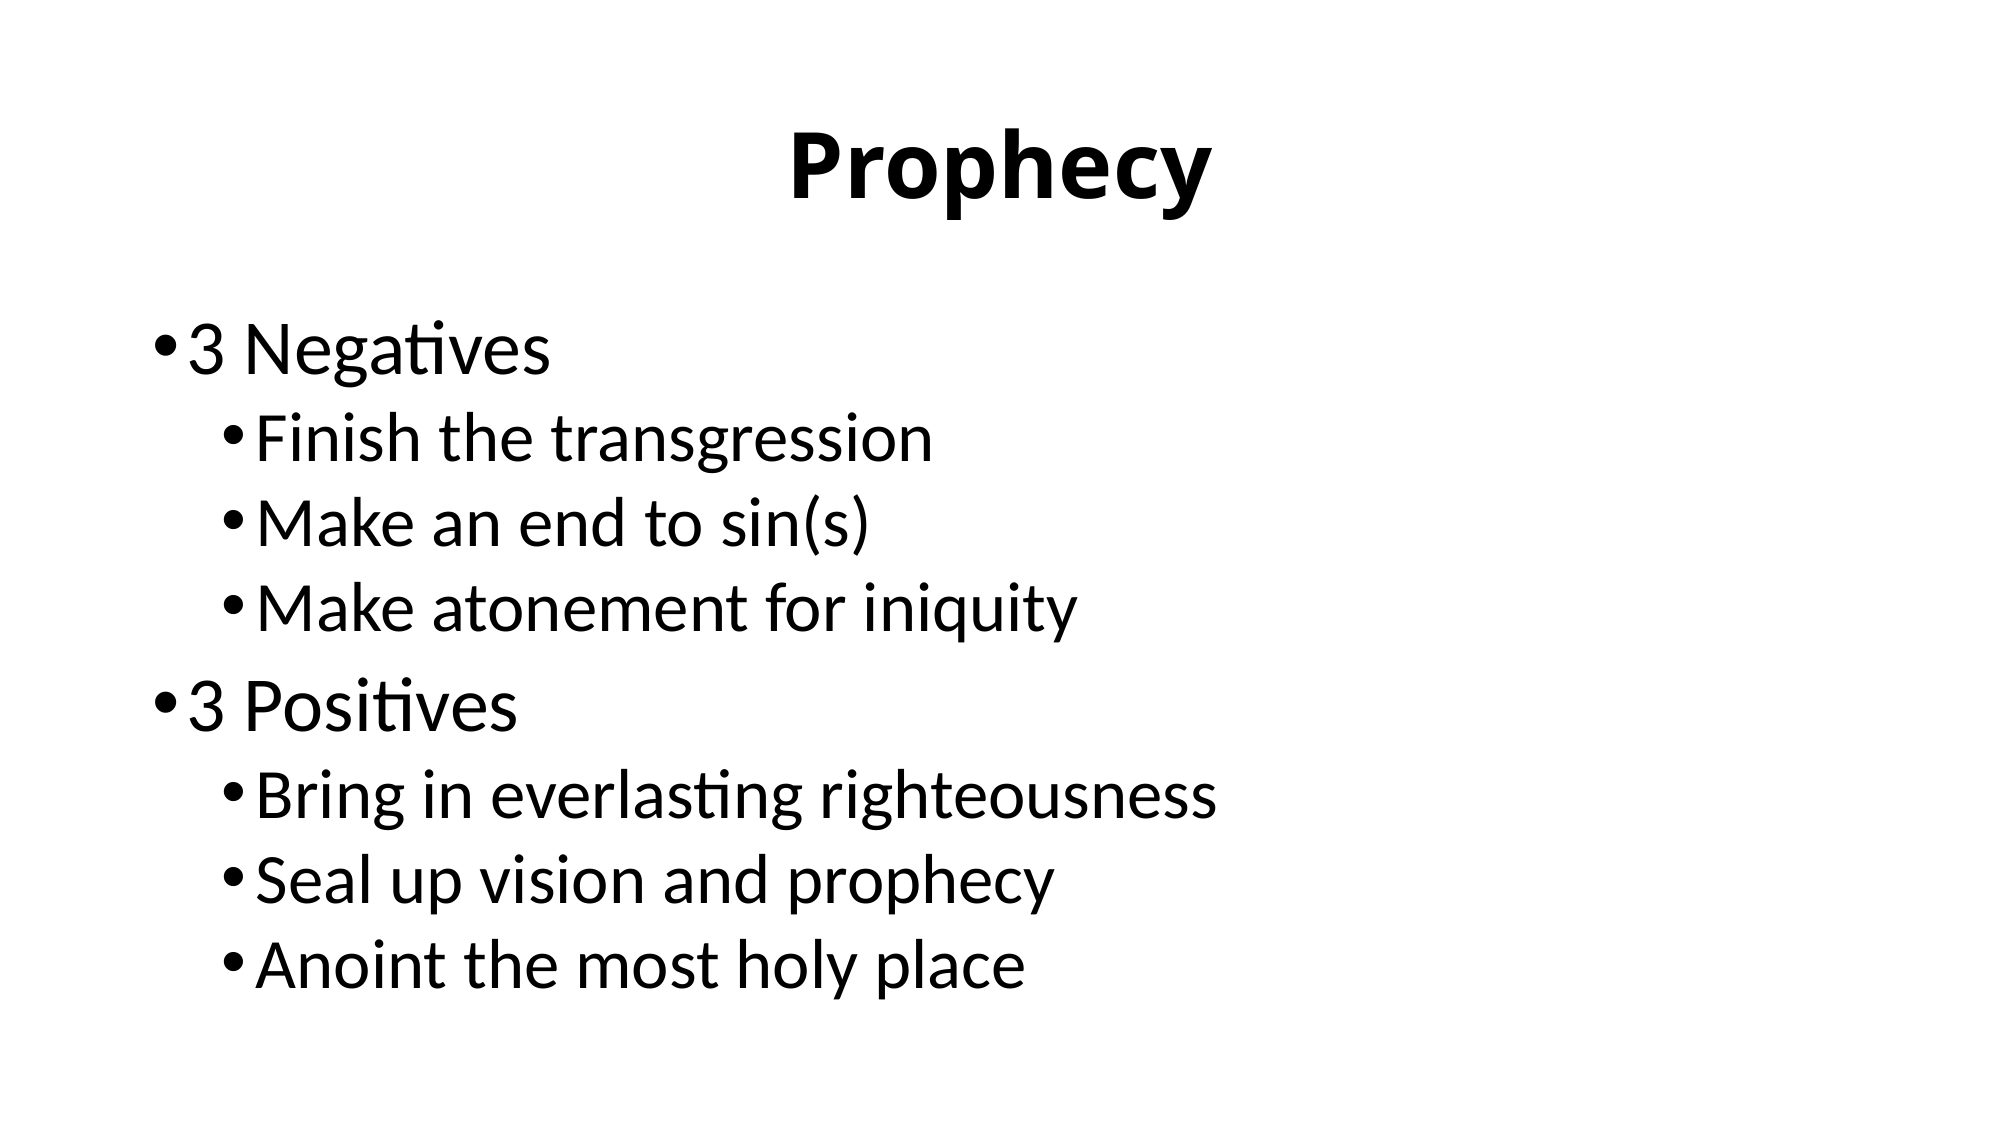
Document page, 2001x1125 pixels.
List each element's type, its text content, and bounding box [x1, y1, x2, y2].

title Prophecy [137, 59, 1863, 278]
list 3 Negatives Finish the transgression Make an end to sin(s) Make atonement for iniquity 3 Positives Bring in everlasting righteousness Seal up vision and prophecy Anoint the most holy place [137, 299, 1863, 1014]
